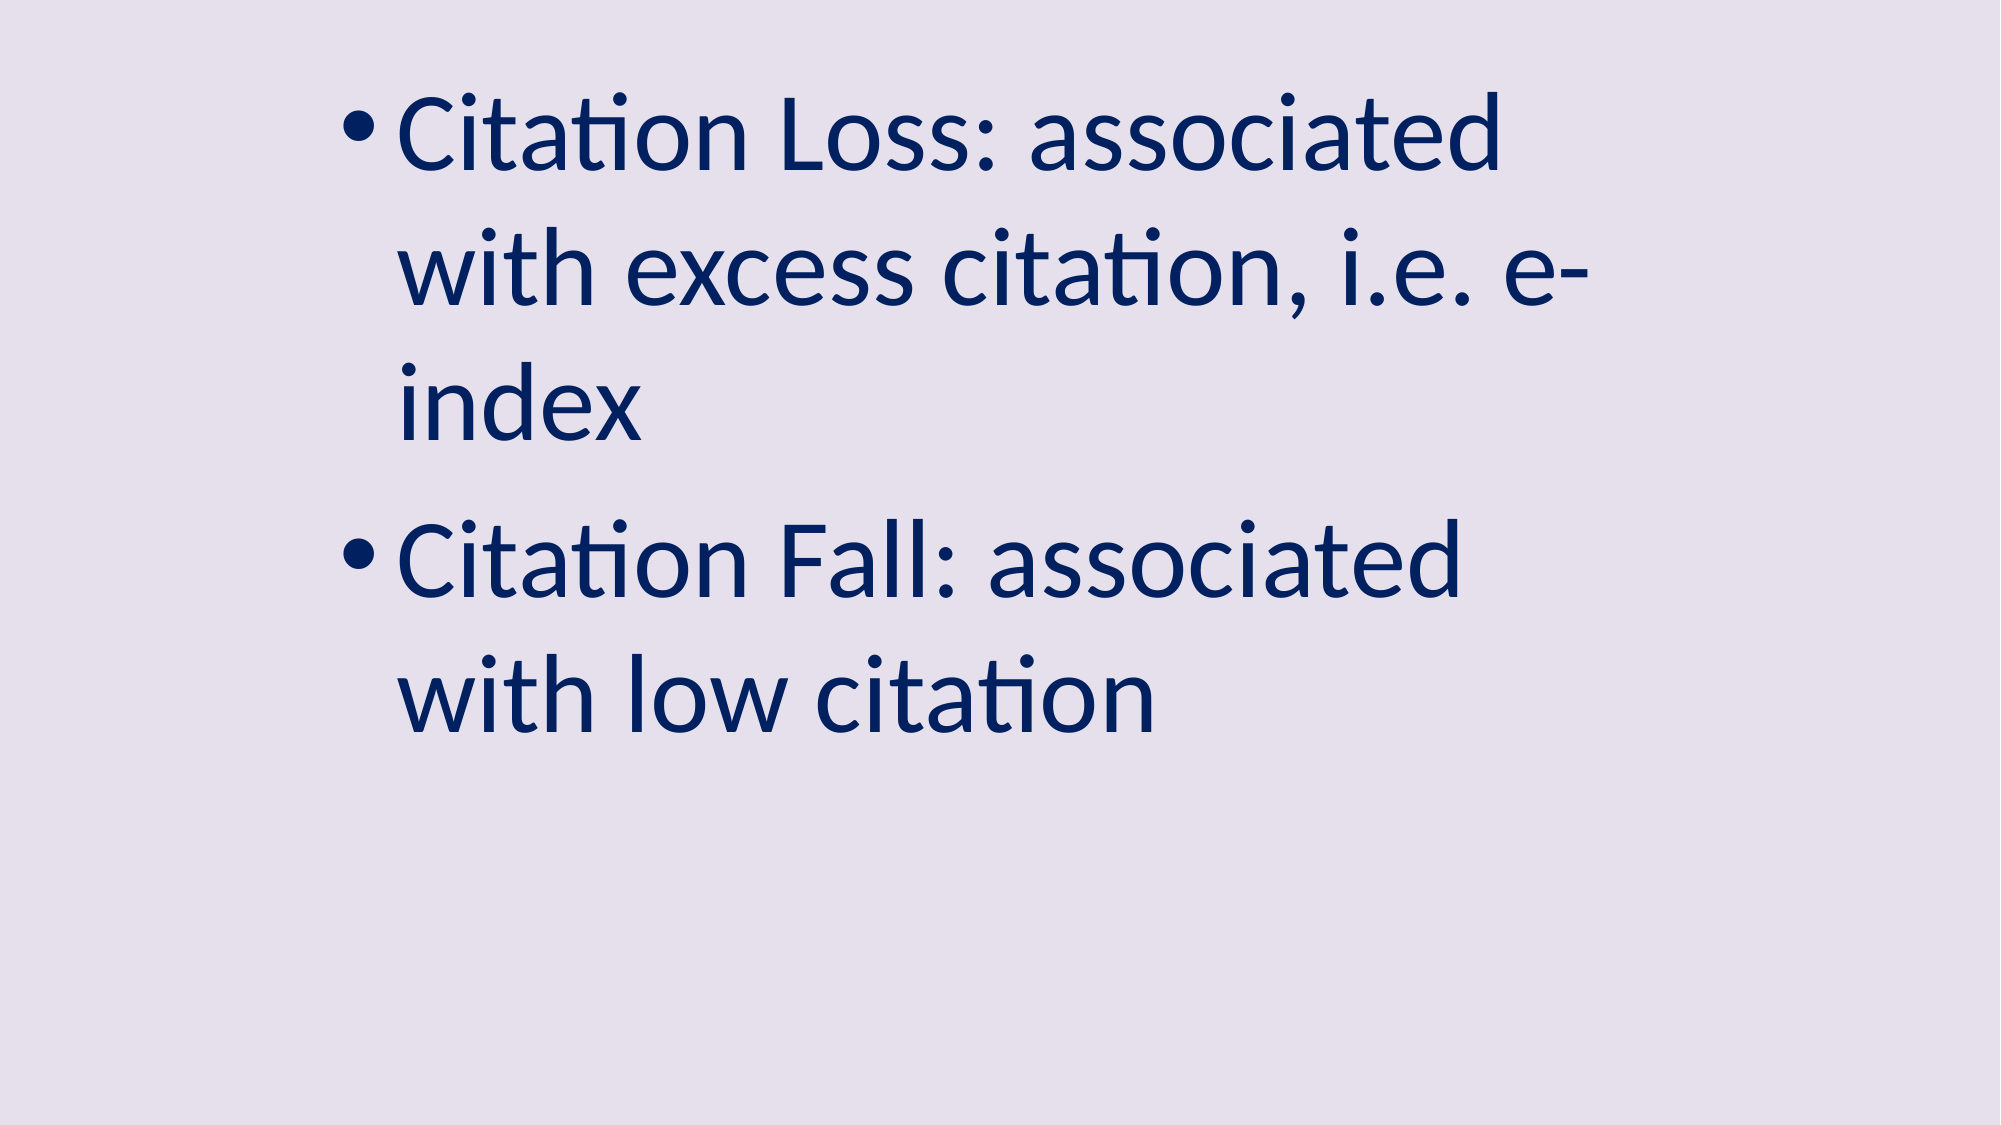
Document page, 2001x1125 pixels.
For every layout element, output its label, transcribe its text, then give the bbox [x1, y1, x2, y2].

list Citation Loss: associated with excess citation, i.e. e-index Citation Fall: associated with low citation [324, 50, 1675, 1125]
